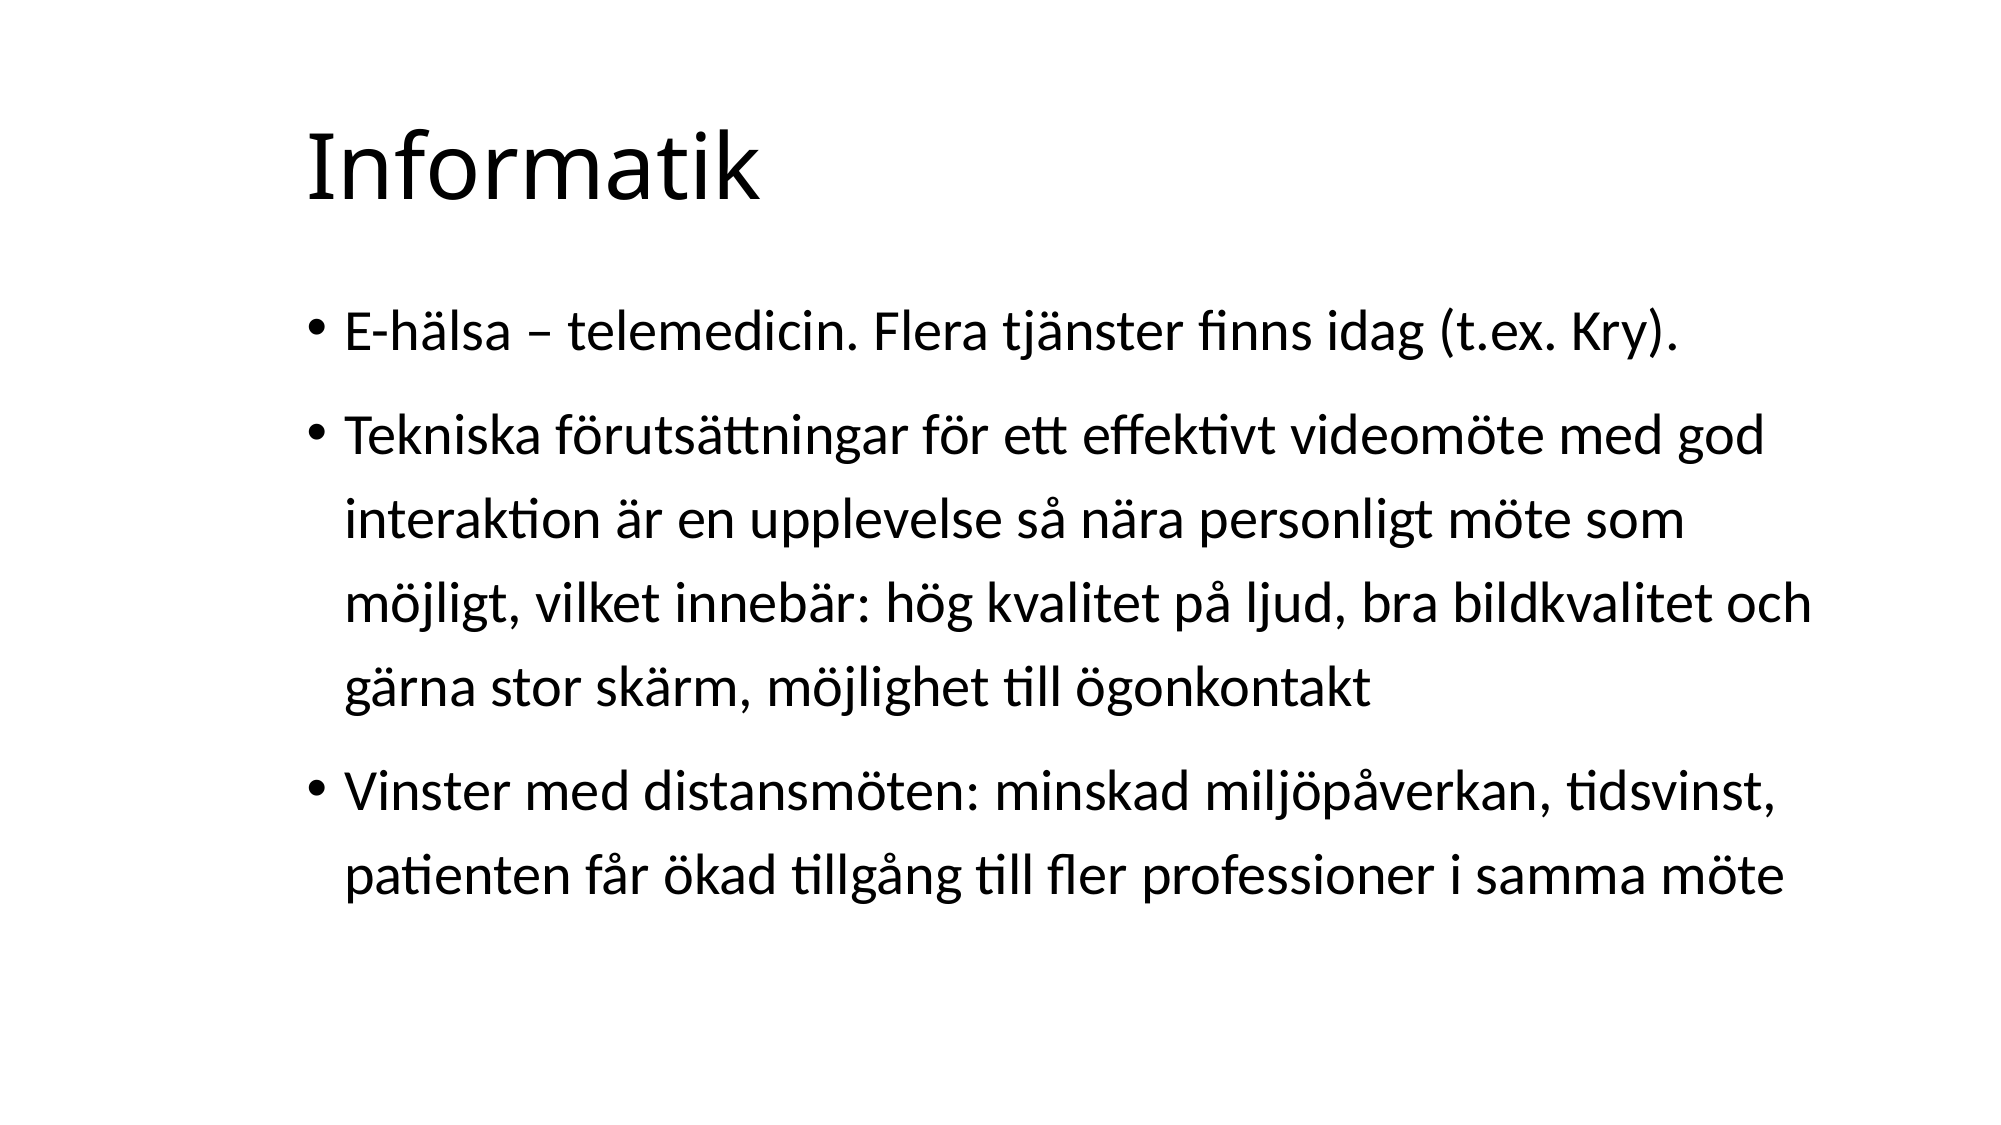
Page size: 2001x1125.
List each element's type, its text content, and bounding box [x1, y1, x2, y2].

list E-hälsa – telemedicin. Flera tjänster finns idag (t.ex. Kry). Tekniska förutsättningar för ett effektivt videomöte med god interaktion är en upplevelse så nära personligt möte som möjligt, vilket innebär: hög kvalitet på ljud, bra bildkvalitet och gärna stor skärm, möjlighet till ögonkontakt Vinster med distansmöten: minskad miljöpåverkan, tidsvinst, patienten får ökad tillgång till fler professioner i samma möte [291, 270, 1863, 923]
title Informatik [291, 116, 1863, 224]
